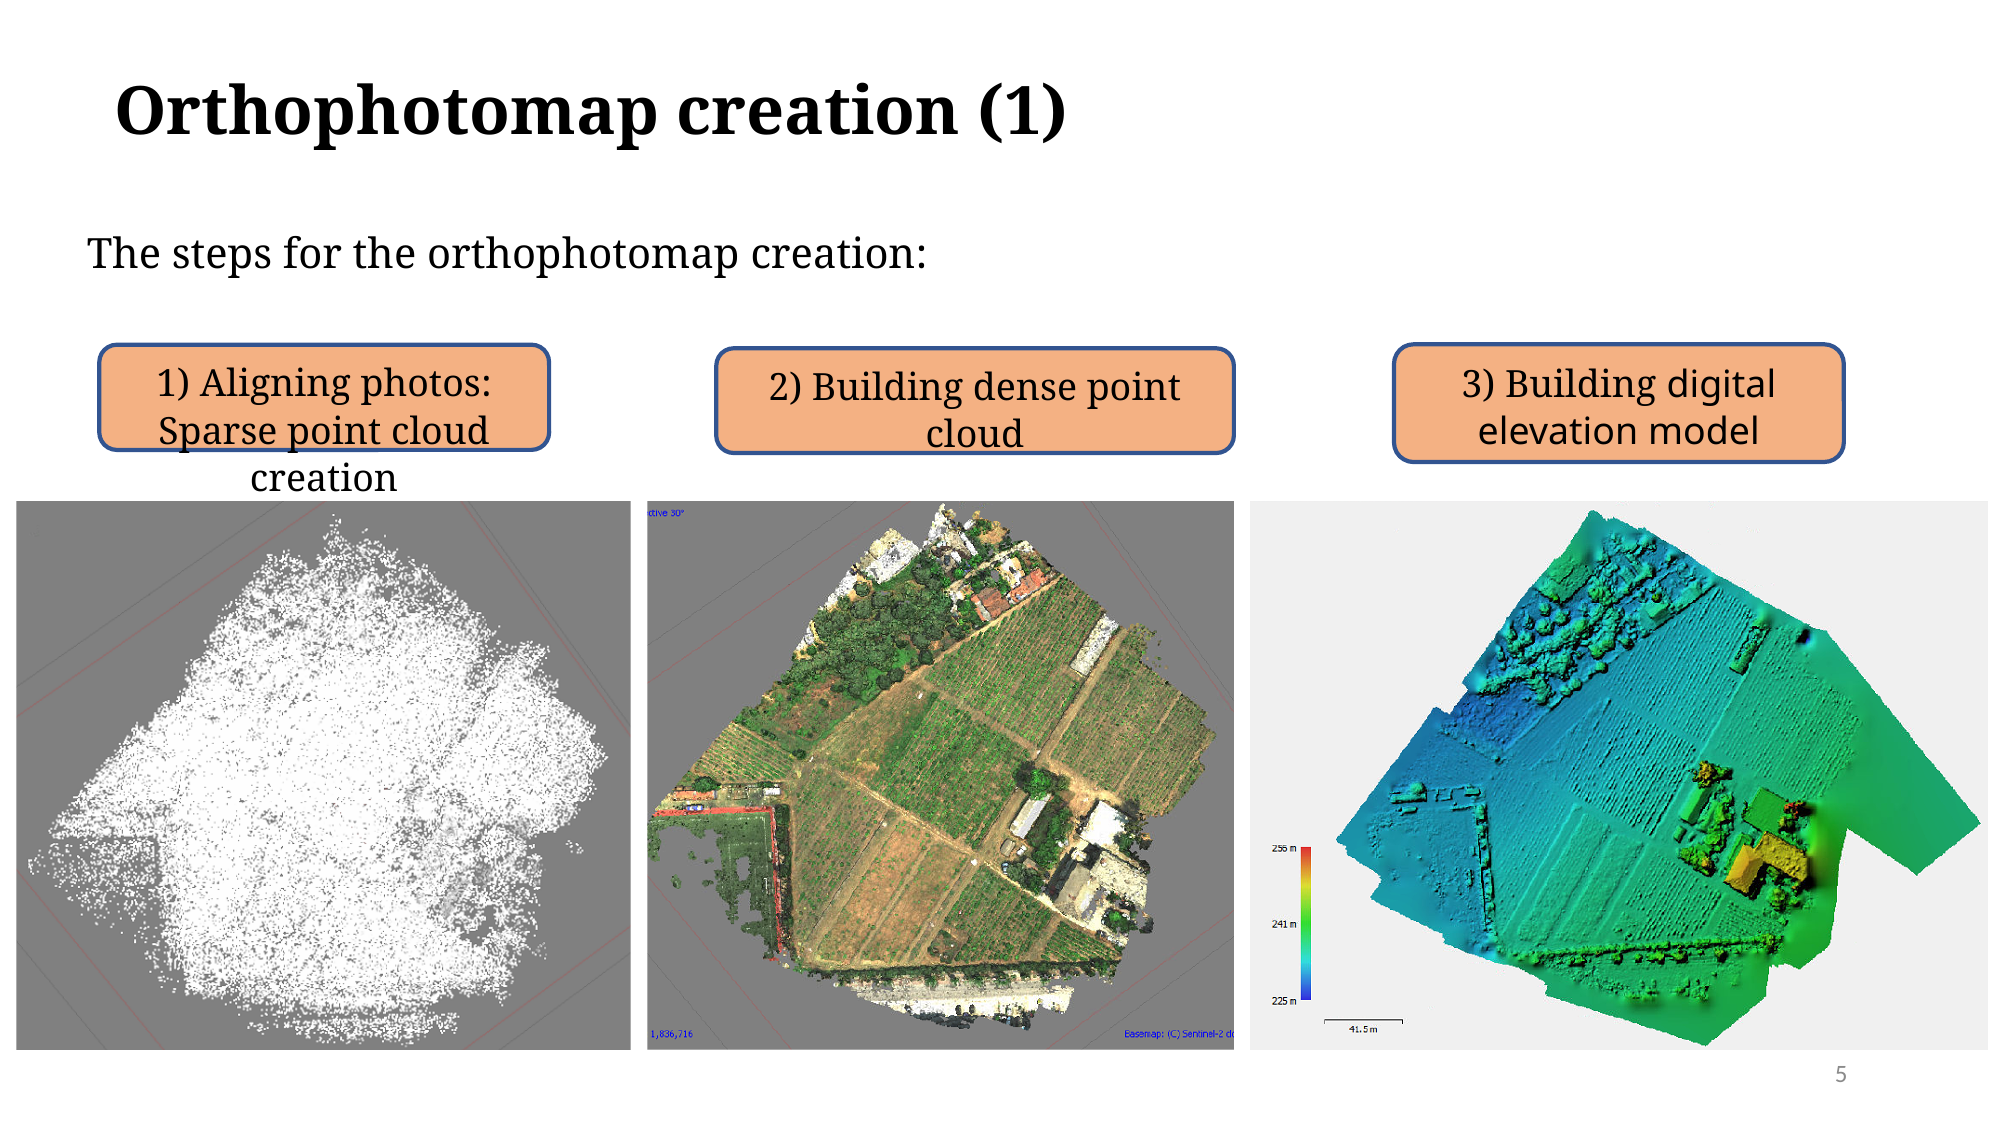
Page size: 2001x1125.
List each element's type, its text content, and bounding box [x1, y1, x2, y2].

text_box The steps for the orthophotomap creation: [72, 224, 1810, 310]
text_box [99, 344, 1845, 463]
slide_number 5 [1412, 1058, 1863, 1103]
picture [16, 501, 631, 1051]
picture [647, 501, 1235, 1051]
picture [1250, 501, 1988, 1051]
title Orthophotomap creation (1) [99, 37, 1825, 188]
